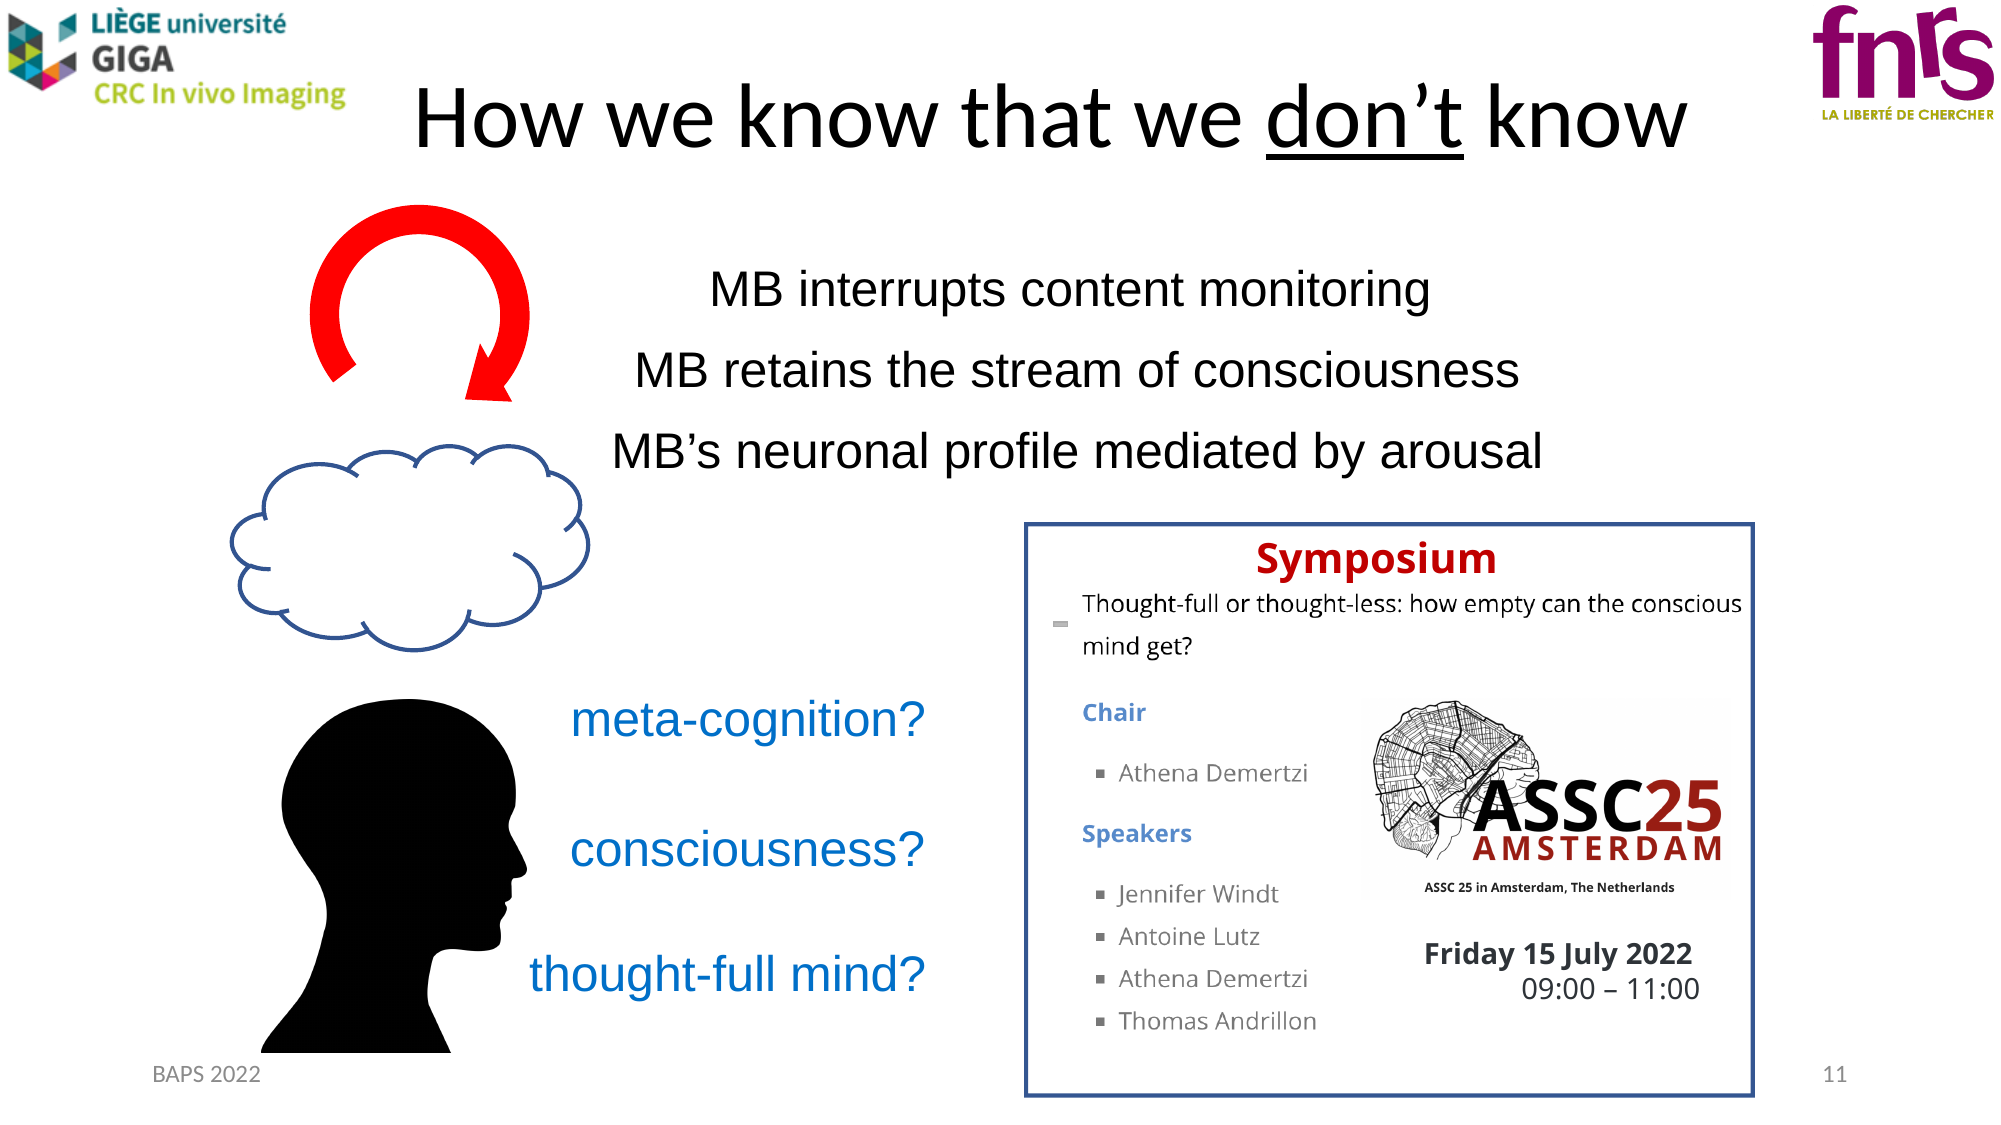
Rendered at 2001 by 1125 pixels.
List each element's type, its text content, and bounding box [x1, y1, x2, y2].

picture [3, 0, 348, 112]
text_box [962, 524, 1792, 1065]
text_box 11 [1412, 1042, 1863, 1103]
picture [1813, 5, 1994, 120]
text_box BAPS 2022 [137, 1042, 588, 1103]
text_box How we know that we don’t know [188, 9, 1914, 227]
text_box [1024, 1073, 1755, 1098]
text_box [231, 187, 589, 1053]
text_box MB interrupts content monitoring MB retains the stream of consciousness MB’s neuronal profile mediated by arousal [593, 249, 1838, 664]
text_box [514, 678, 1293, 1010]
